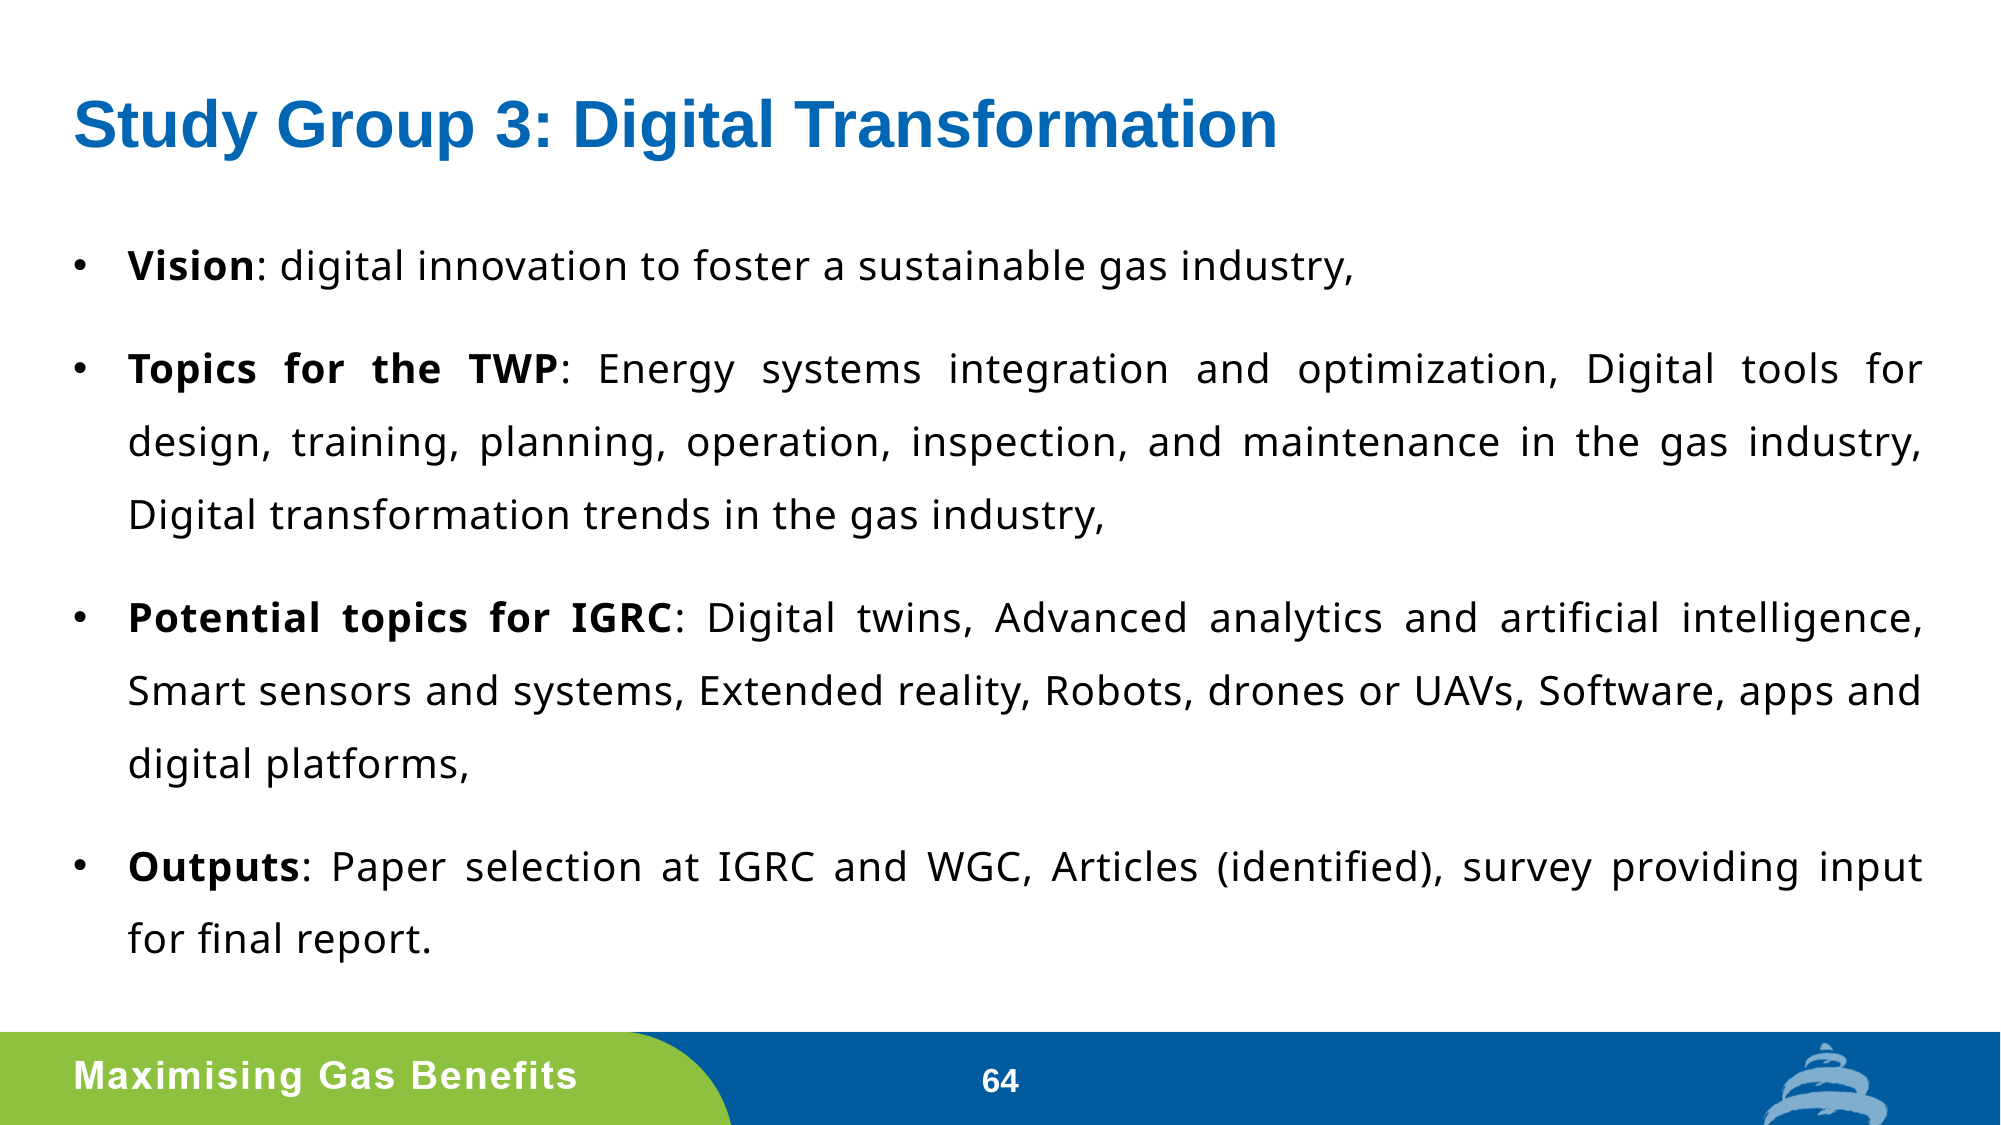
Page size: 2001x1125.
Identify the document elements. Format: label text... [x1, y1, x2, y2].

list Vision: digital innovation to foster a sustainable gas industry, Topics for the TWP: Energy systems integration and optimization, Digital tools for design, training, planning, operation, inspection, and maintenance in the gas industry, Digital transformation trends in the gas industry, Potential topics for IGRC: Digital twins, Advanced analytics and artificial intelligence, Smart sensors and systems, Extended reality, Robots, drones or UAVs, Software, apps and digital platforms, Outputs: Paper selection at IGRC and WGC, Articles (identified), survey providing input for final report. [58, 208, 1943, 975]
slide_number 64 [822, 1052, 1179, 1104]
picture [0, 0, 2001, 1125]
title Study Group 3: Digital Transformation [58, 63, 1943, 179]
